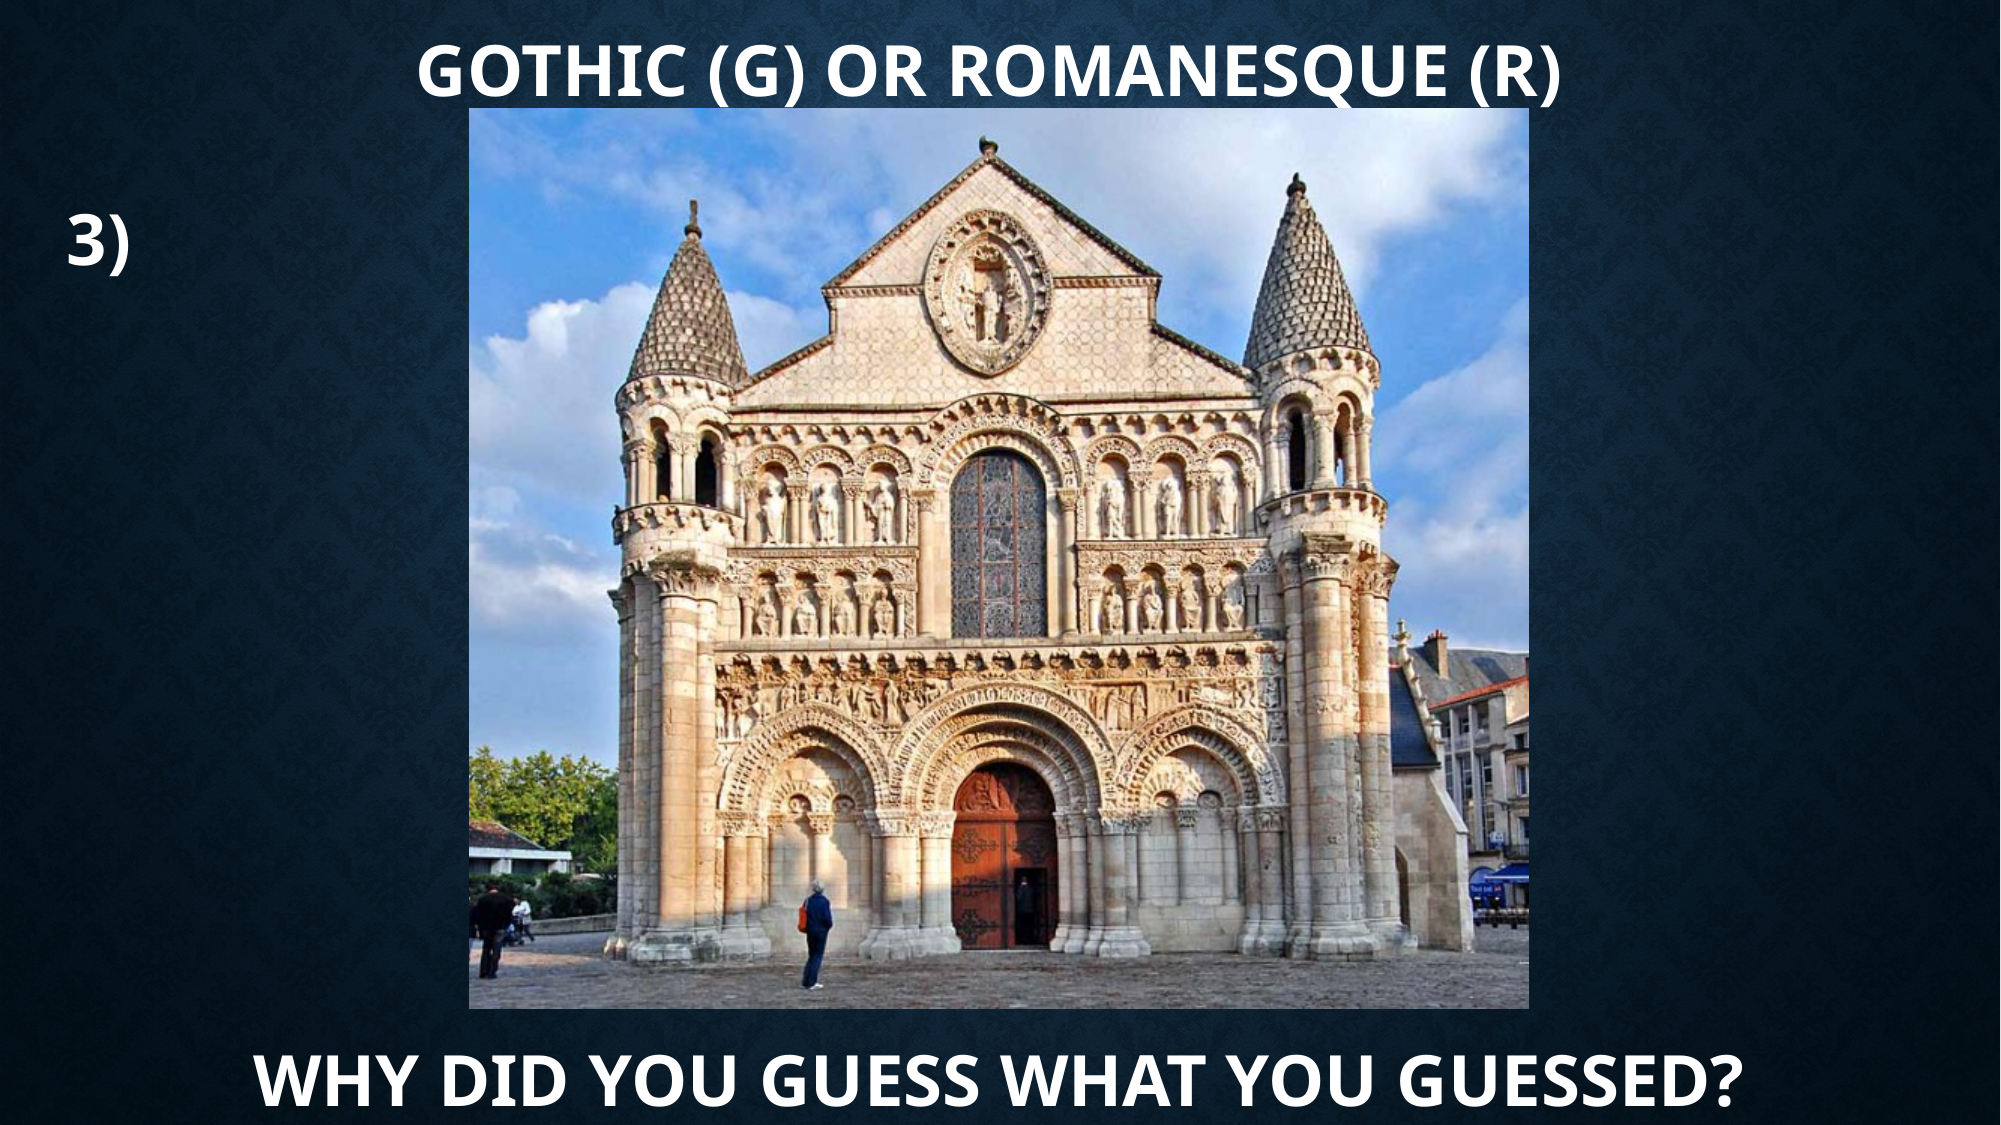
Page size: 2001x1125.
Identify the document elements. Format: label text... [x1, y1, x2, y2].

text_box 3) [23, 133, 175, 352]
text_box Why did you guess what you guessed? [149, 974, 1849, 1125]
picture [469, 107, 1529, 1009]
title Gothic (G) or Romanesque (R) [149, 0, 1849, 183]
